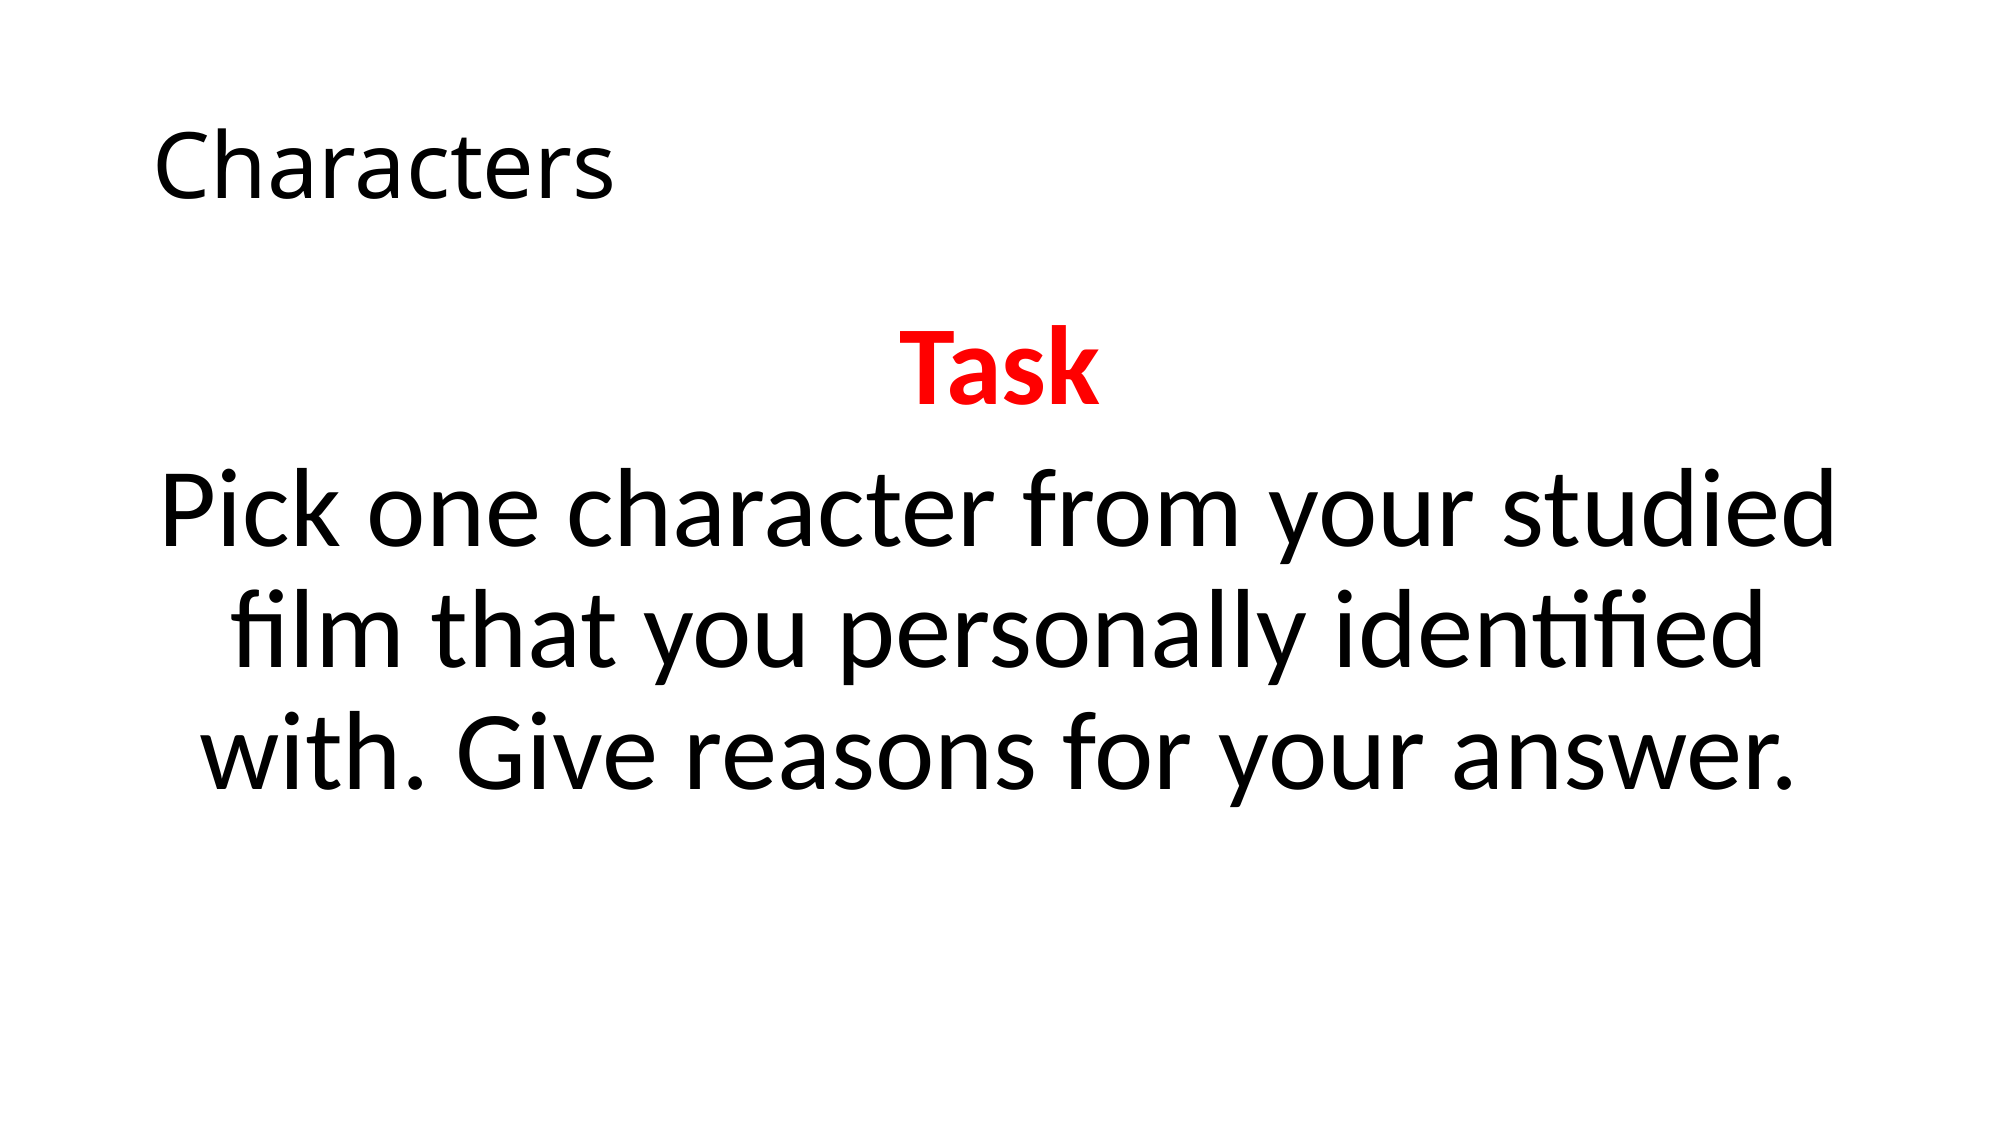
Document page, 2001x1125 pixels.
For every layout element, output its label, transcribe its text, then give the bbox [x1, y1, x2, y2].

title Characters [137, 59, 1863, 278]
list Task Pick one character from your studied film that you personally identified with. Give reasons for your answer. [137, 299, 1863, 1014]
